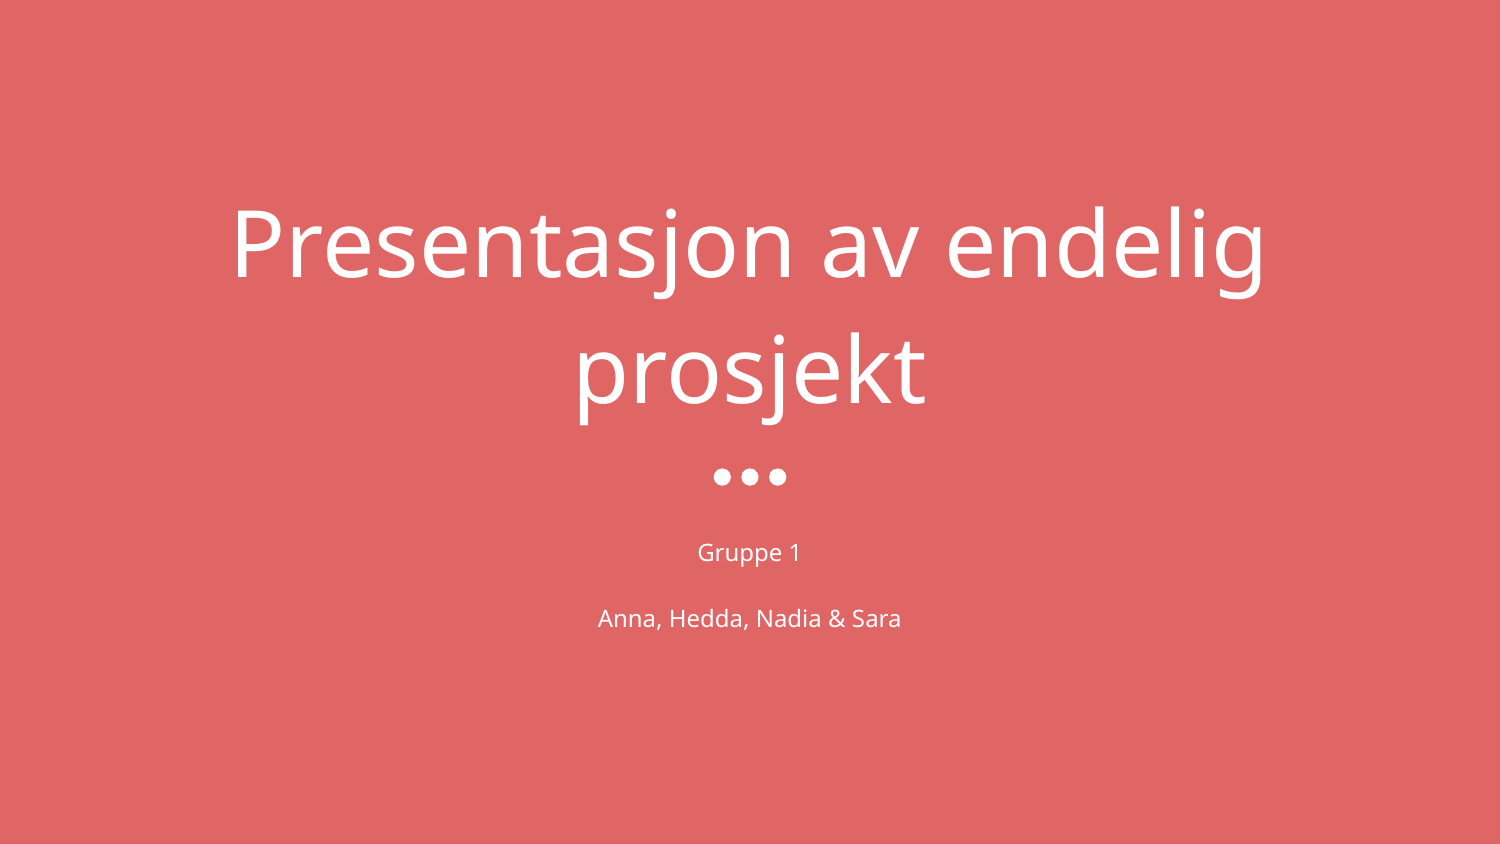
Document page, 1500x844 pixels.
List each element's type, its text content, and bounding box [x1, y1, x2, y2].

subtitle Gruppe 1 Anna, Hedda, Nadia & Sara [110, 520, 1390, 651]
title Presentasjon av endelig prosjekt [110, 162, 1390, 447]
